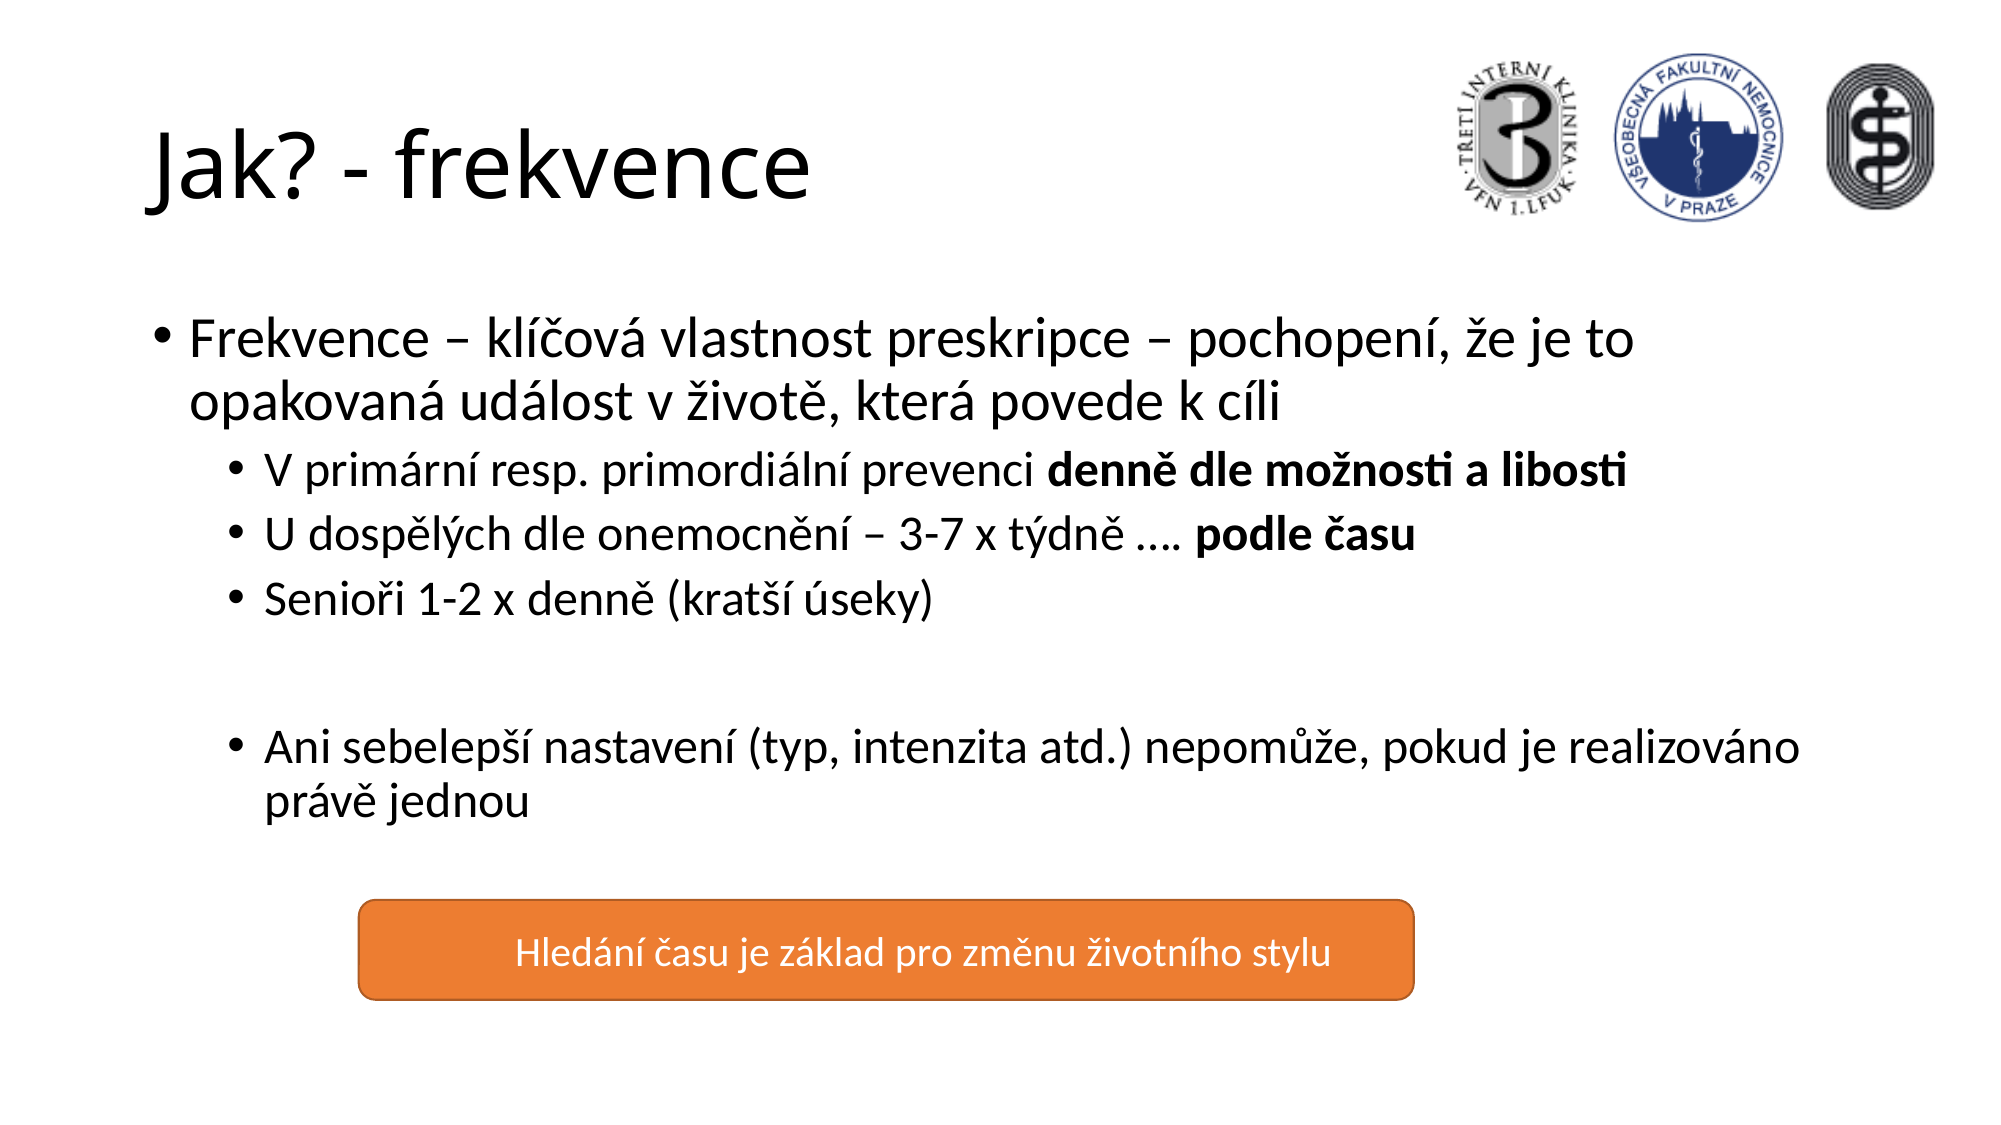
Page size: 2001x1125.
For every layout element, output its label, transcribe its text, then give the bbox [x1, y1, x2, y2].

title Jak? - frekvence [137, 59, 1863, 278]
text_box Hledání času je základ pro změnu životního stylu [357, 898, 1415, 1001]
list Frekvence – klíčová vlastnost preskripce – pochopení, že je to opakovaná událost v životě, která povede k cíli V primární resp. primordiální prevenci denně dle možnosti a libosti U dospělých dle onemocnění – 3-7 x týdně …. podle času Senioři 1-2 x denně (kratší úseky) Ani sebelepší nastavení (typ, intenzita atd.) nepomůže, pokud je realizováno právě jednou [137, 299, 1863, 1014]
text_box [1454, 24, 1954, 238]
